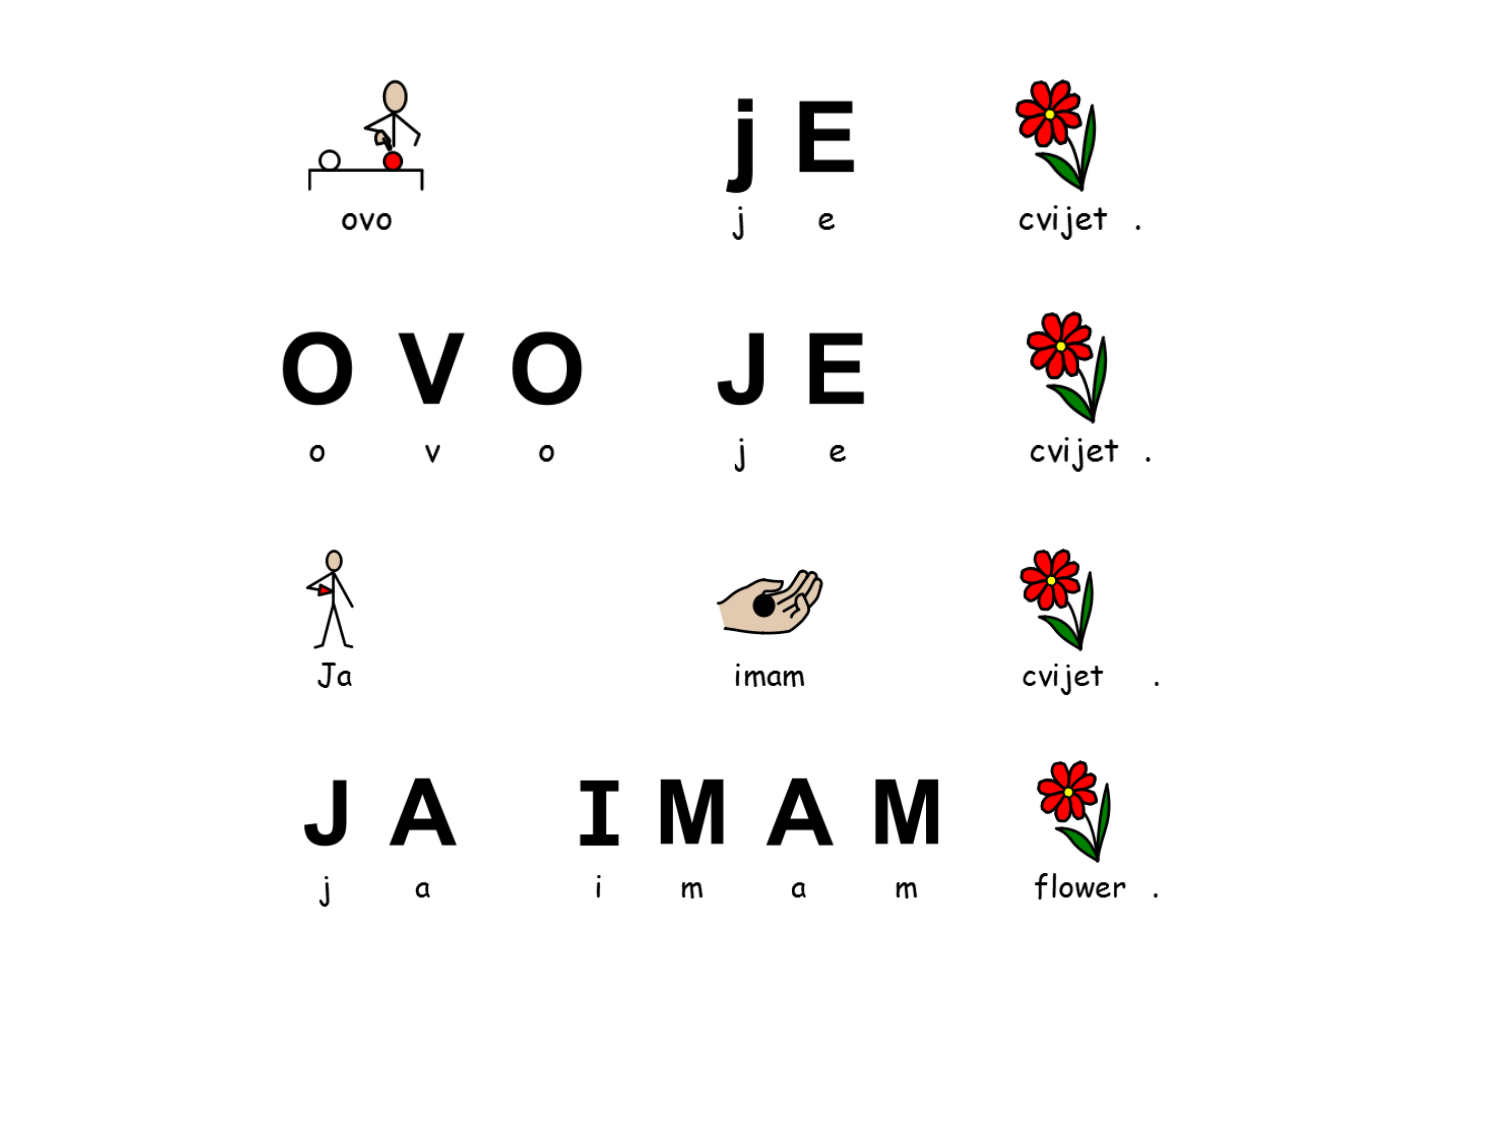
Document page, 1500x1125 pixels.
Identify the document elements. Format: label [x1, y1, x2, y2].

picture [288, 515, 1176, 924]
picture [265, 66, 1176, 503]
